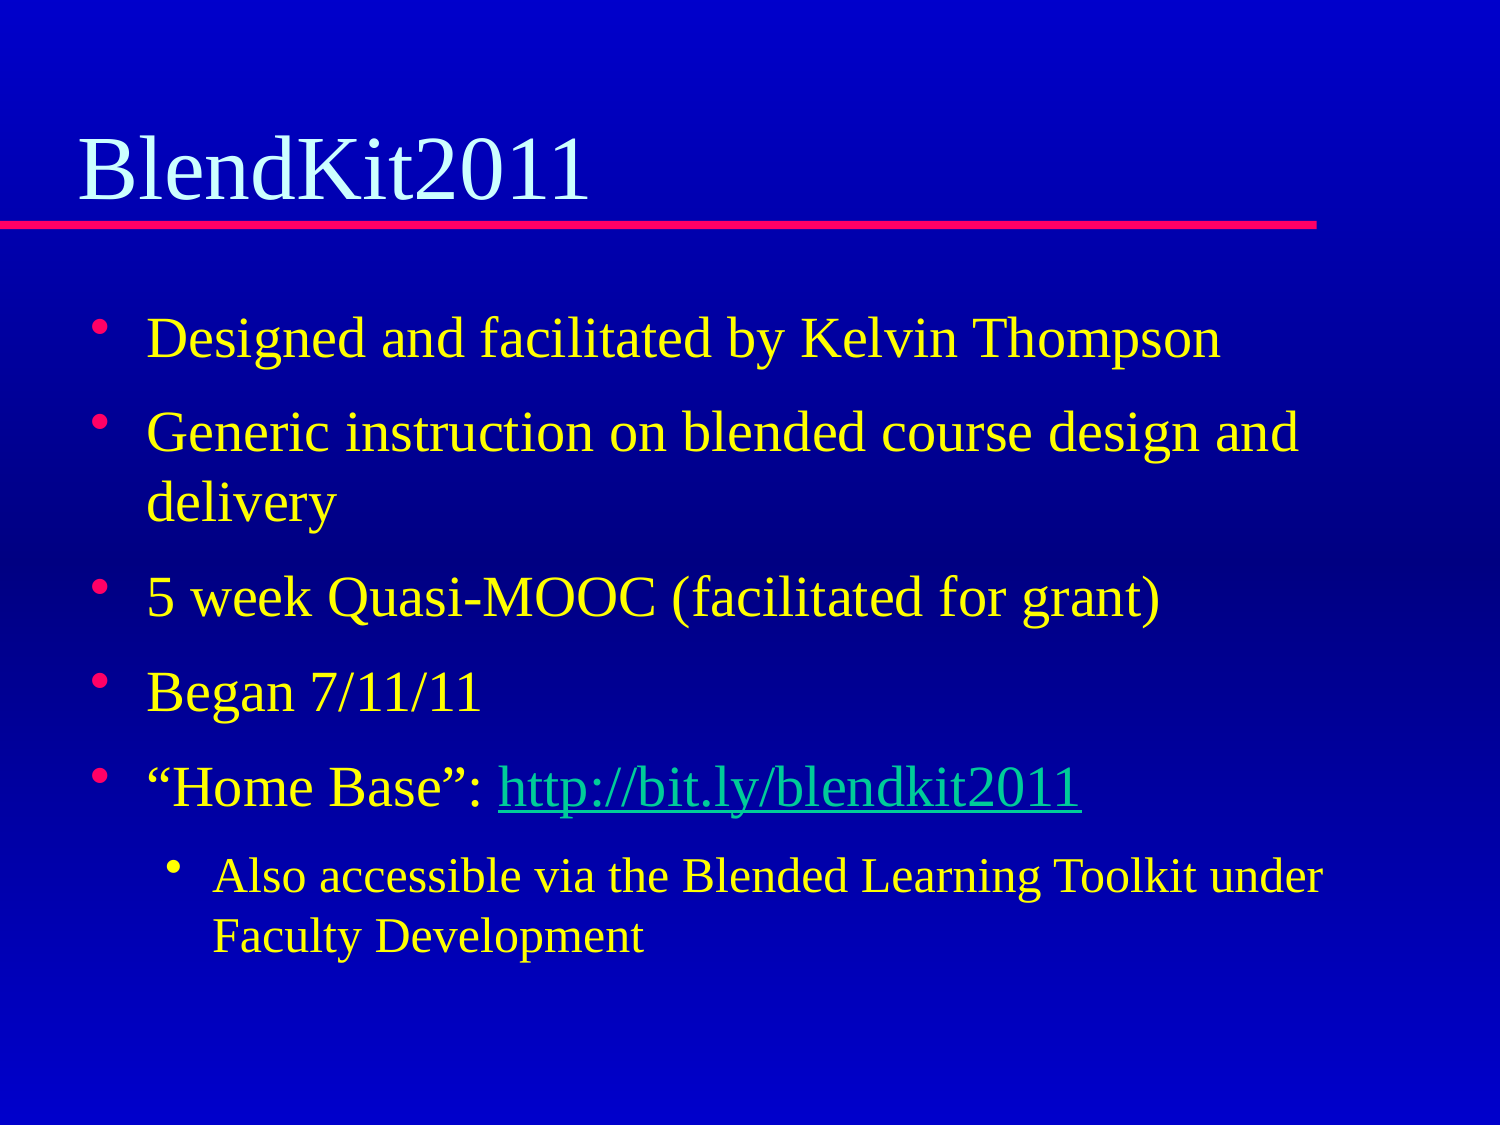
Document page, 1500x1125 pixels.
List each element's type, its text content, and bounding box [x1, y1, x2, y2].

title BlendKit2011 [62, 43, 1338, 226]
list Designed and facilitated by Kelvin Thompson Generic instruction on blended course design and delivery 5 week Quasi-MOOC (facilitated for grant) Began 7/11/11 “Home Base”: http://bit.ly/blendkit2011 Also accessible via the Blended Learning Toolkit under Faculty Development [74, 290, 1488, 1051]
